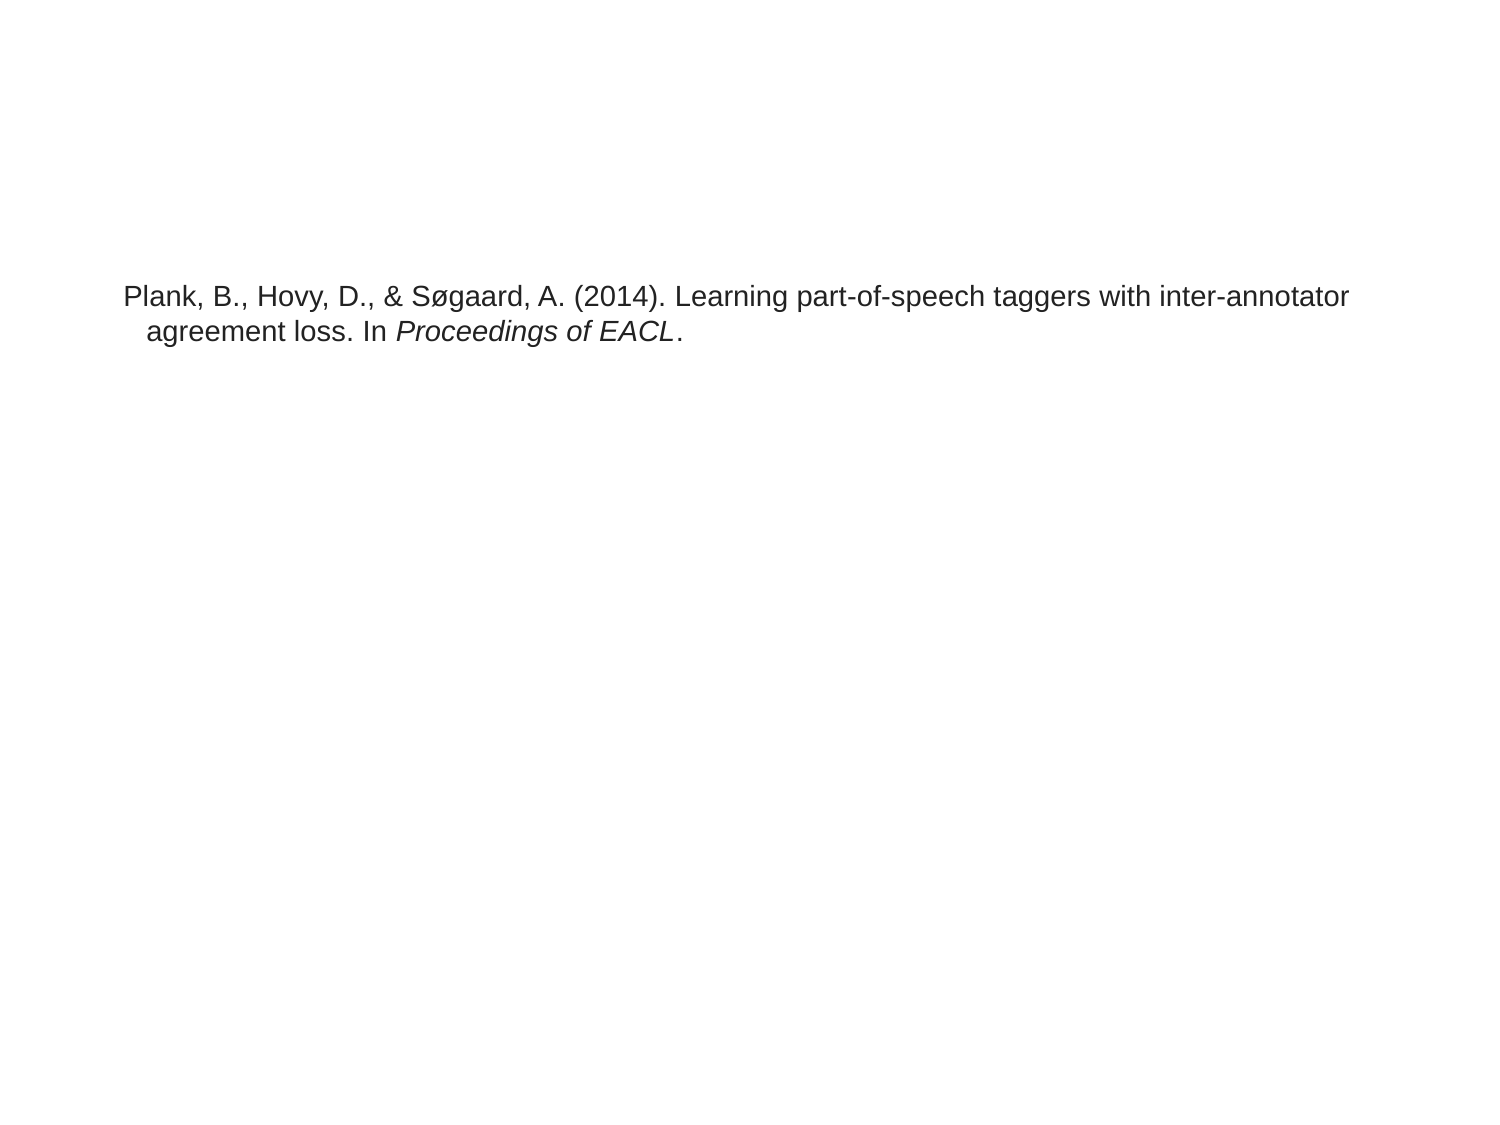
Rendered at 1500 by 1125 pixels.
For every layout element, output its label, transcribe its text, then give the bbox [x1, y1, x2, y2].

list Plank, B., Hovy, D., & Søgaard, A. (2014). Learning part-of-speech taggers with inter-annotator agreement loss. In Proceedings of EACL. [75, 262, 1425, 931]
